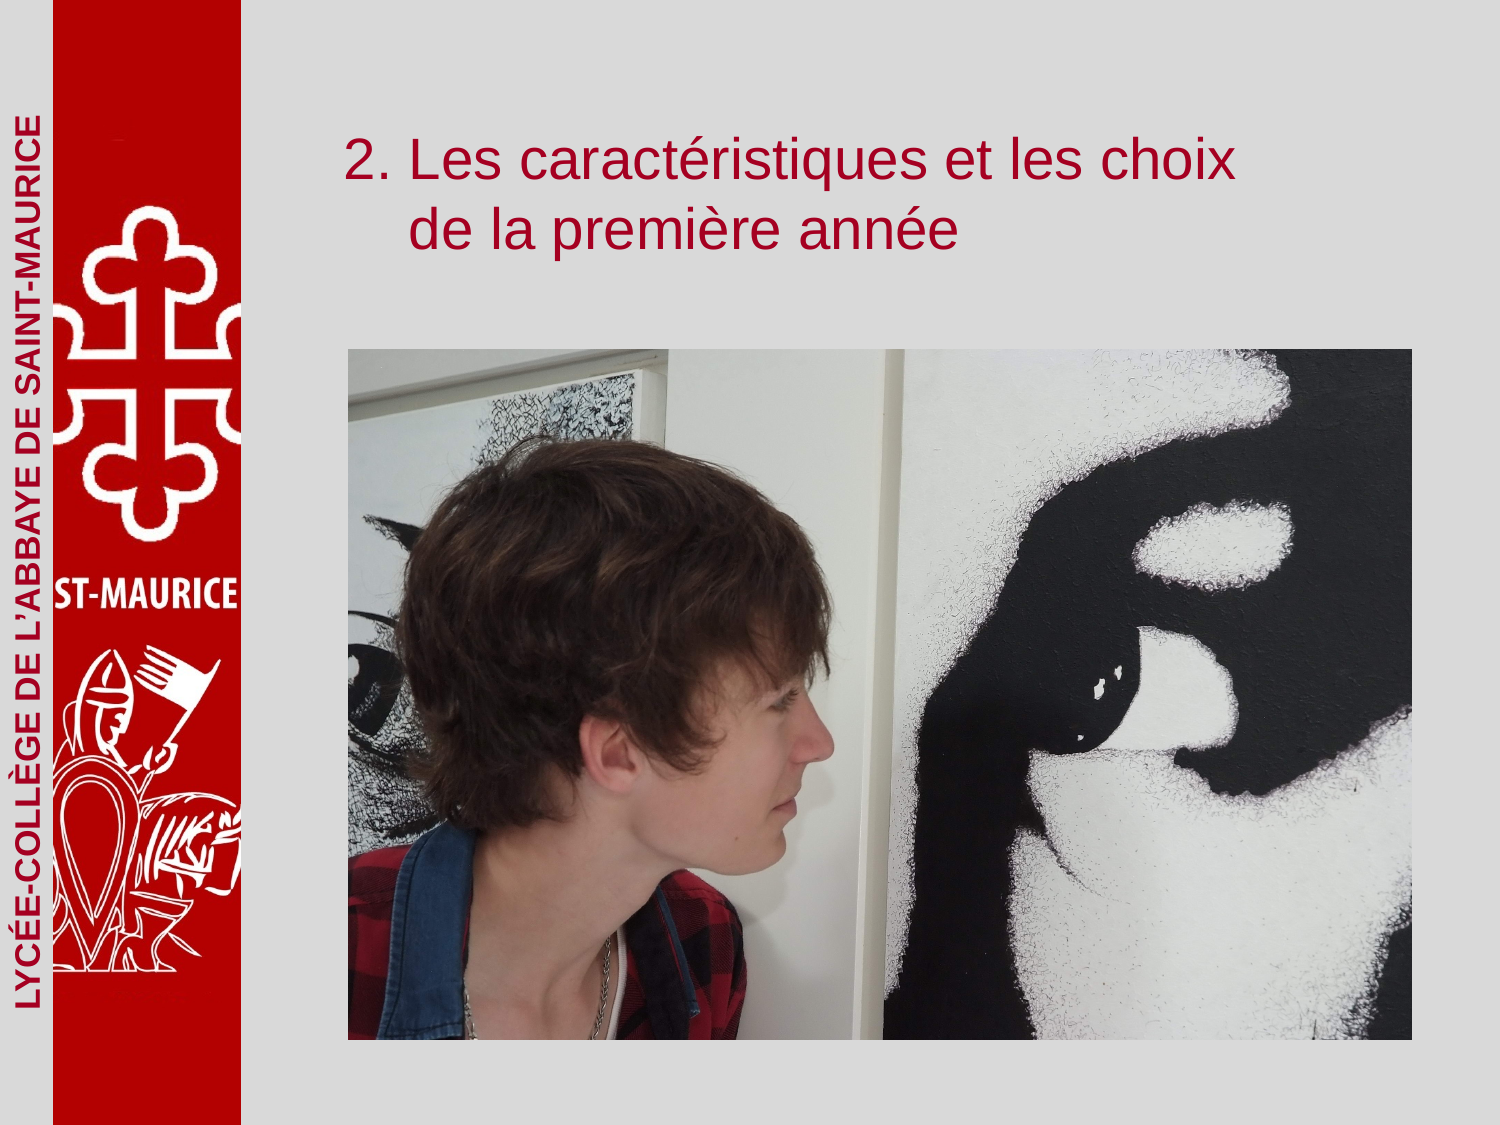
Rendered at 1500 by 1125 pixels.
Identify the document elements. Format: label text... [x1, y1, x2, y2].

picture [348, 349, 1412, 1040]
picture [52, 0, 242, 1125]
text_box LYCÉE-COLLÈGE DE L’ABBAYE DE SAINT-MAURICE [0, 46, 47, 1079]
text_box 2. Les caractéristiques et les choix de la première année [336, 113, 1412, 269]
